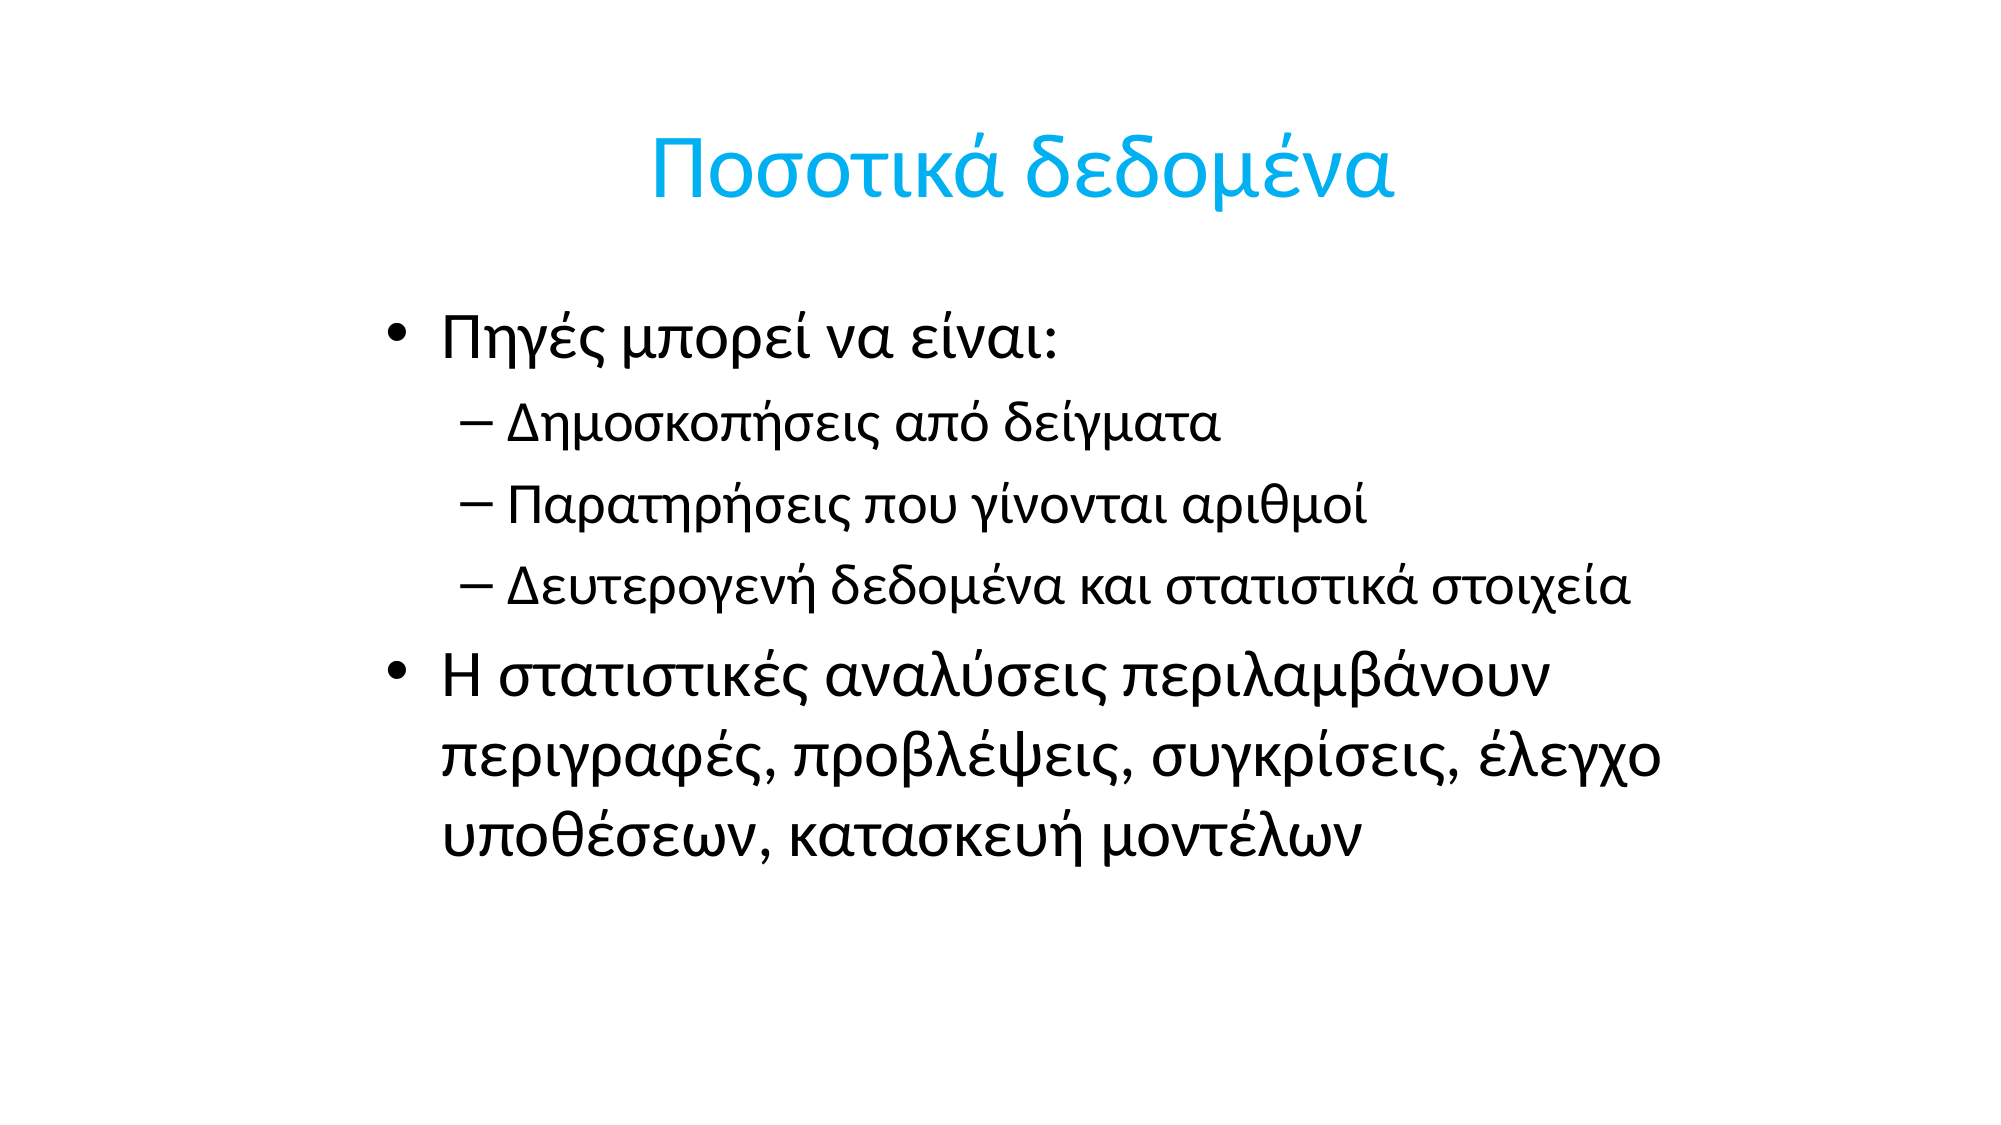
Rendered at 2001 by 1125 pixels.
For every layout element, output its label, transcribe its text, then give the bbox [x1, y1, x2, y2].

text_box Ποσοτικά δεδομένα [348, 67, 1699, 255]
text_box Πηγές μπορεί να είναι: Δημοσκοπήσεις από δείγματα Παρατηρήσεις που γίνονται αριθμοί Δευτερογενή δεδομένα και στατιστικά στοιχεία Η στατιστικές αναλύσεις περιλαμβάνουν περιγραφές, προβλέψεις, συγκρίσεις, έλεγχο υποθέσεων, κατασκευή μοντέλων [370, 284, 1804, 1024]
